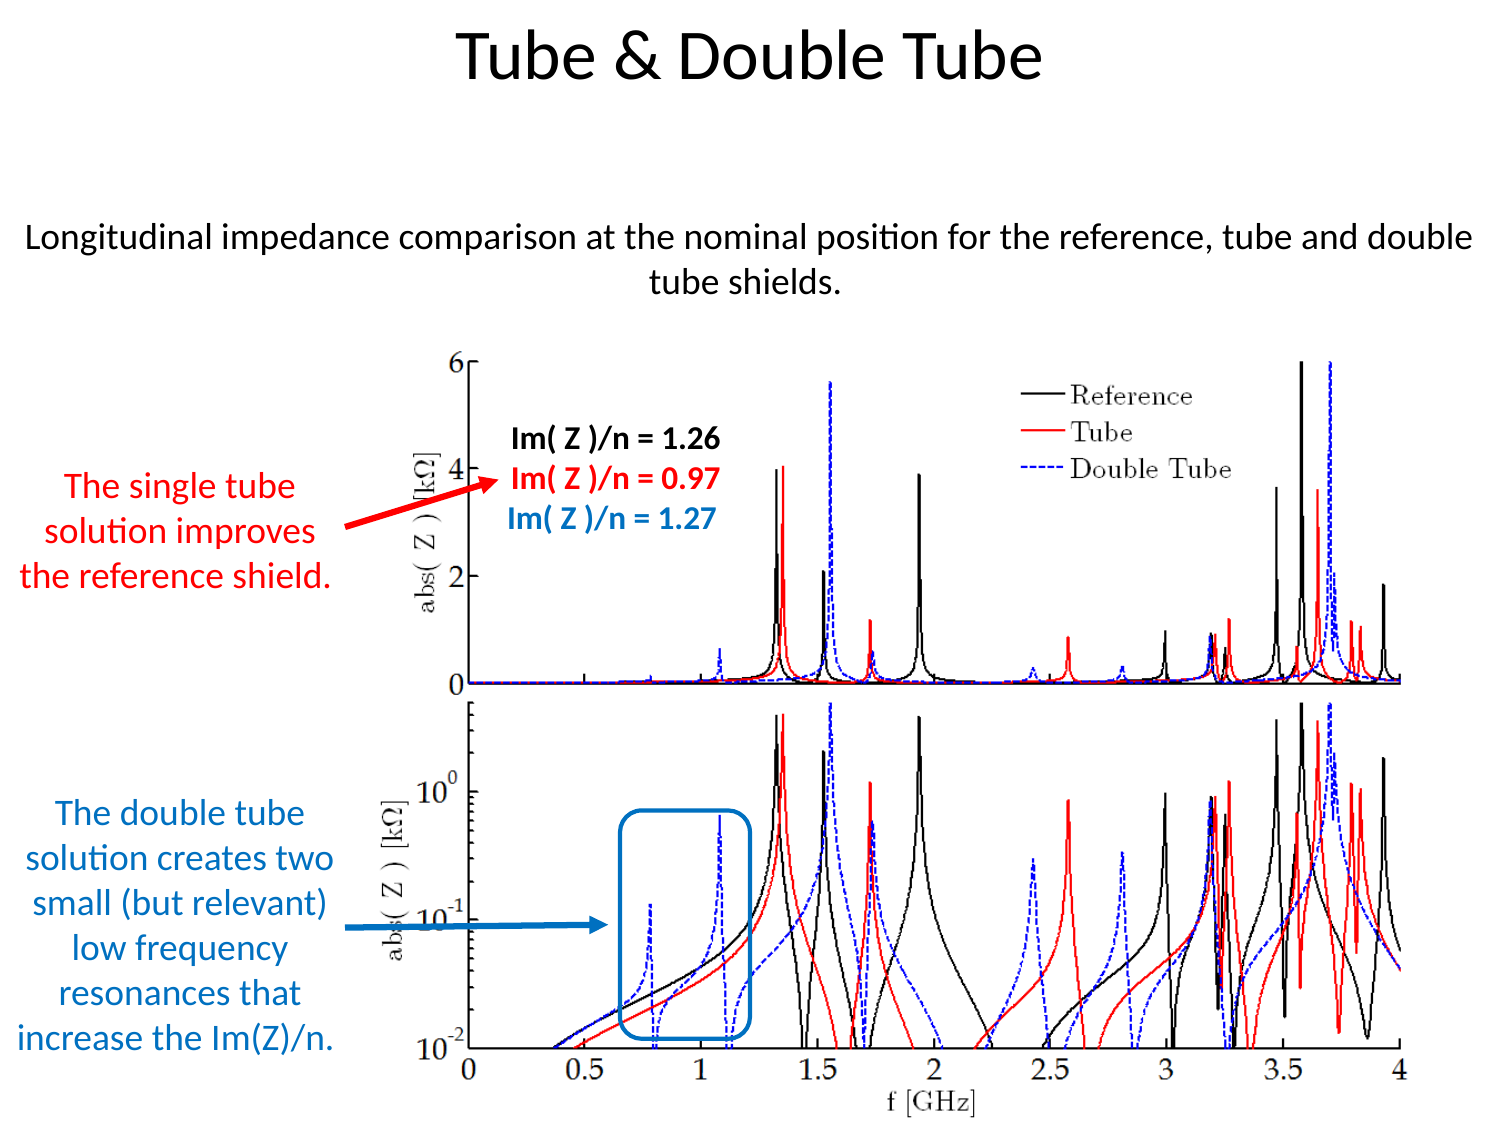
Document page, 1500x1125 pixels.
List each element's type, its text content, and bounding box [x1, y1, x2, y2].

title Tube & Double Tube [0, 0, 1500, 102]
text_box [344, 479, 499, 528]
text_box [344, 924, 609, 928]
text_box Longitudinal impedance comparison at the nominal position for the reference, tube and double tube shields. [0, 204, 1500, 310]
text_box The single tube solution improves the reference shield. [0, 453, 361, 604]
text_box The double tube solution creates two small (but relevant) low frequency resonances that increase the Im(Z)/n. [0, 780, 361, 1066]
picture [371, 348, 1412, 1124]
